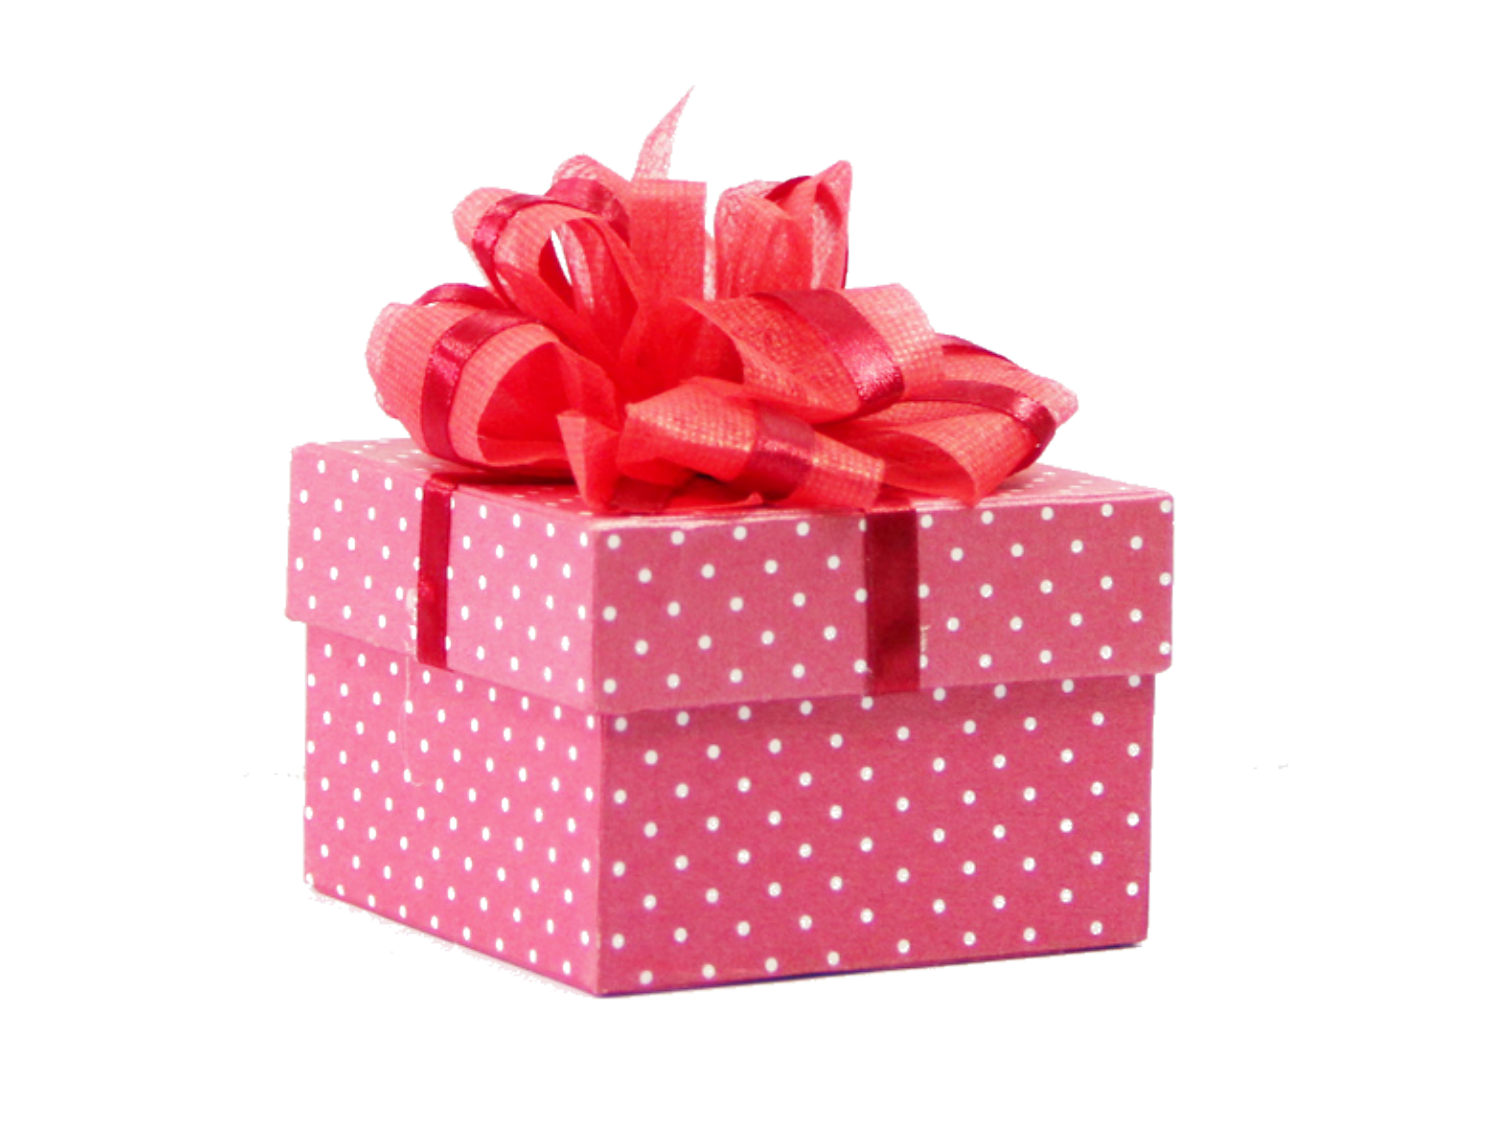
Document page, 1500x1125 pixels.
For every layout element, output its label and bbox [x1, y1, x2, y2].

picture [170, 77, 1321, 1037]
